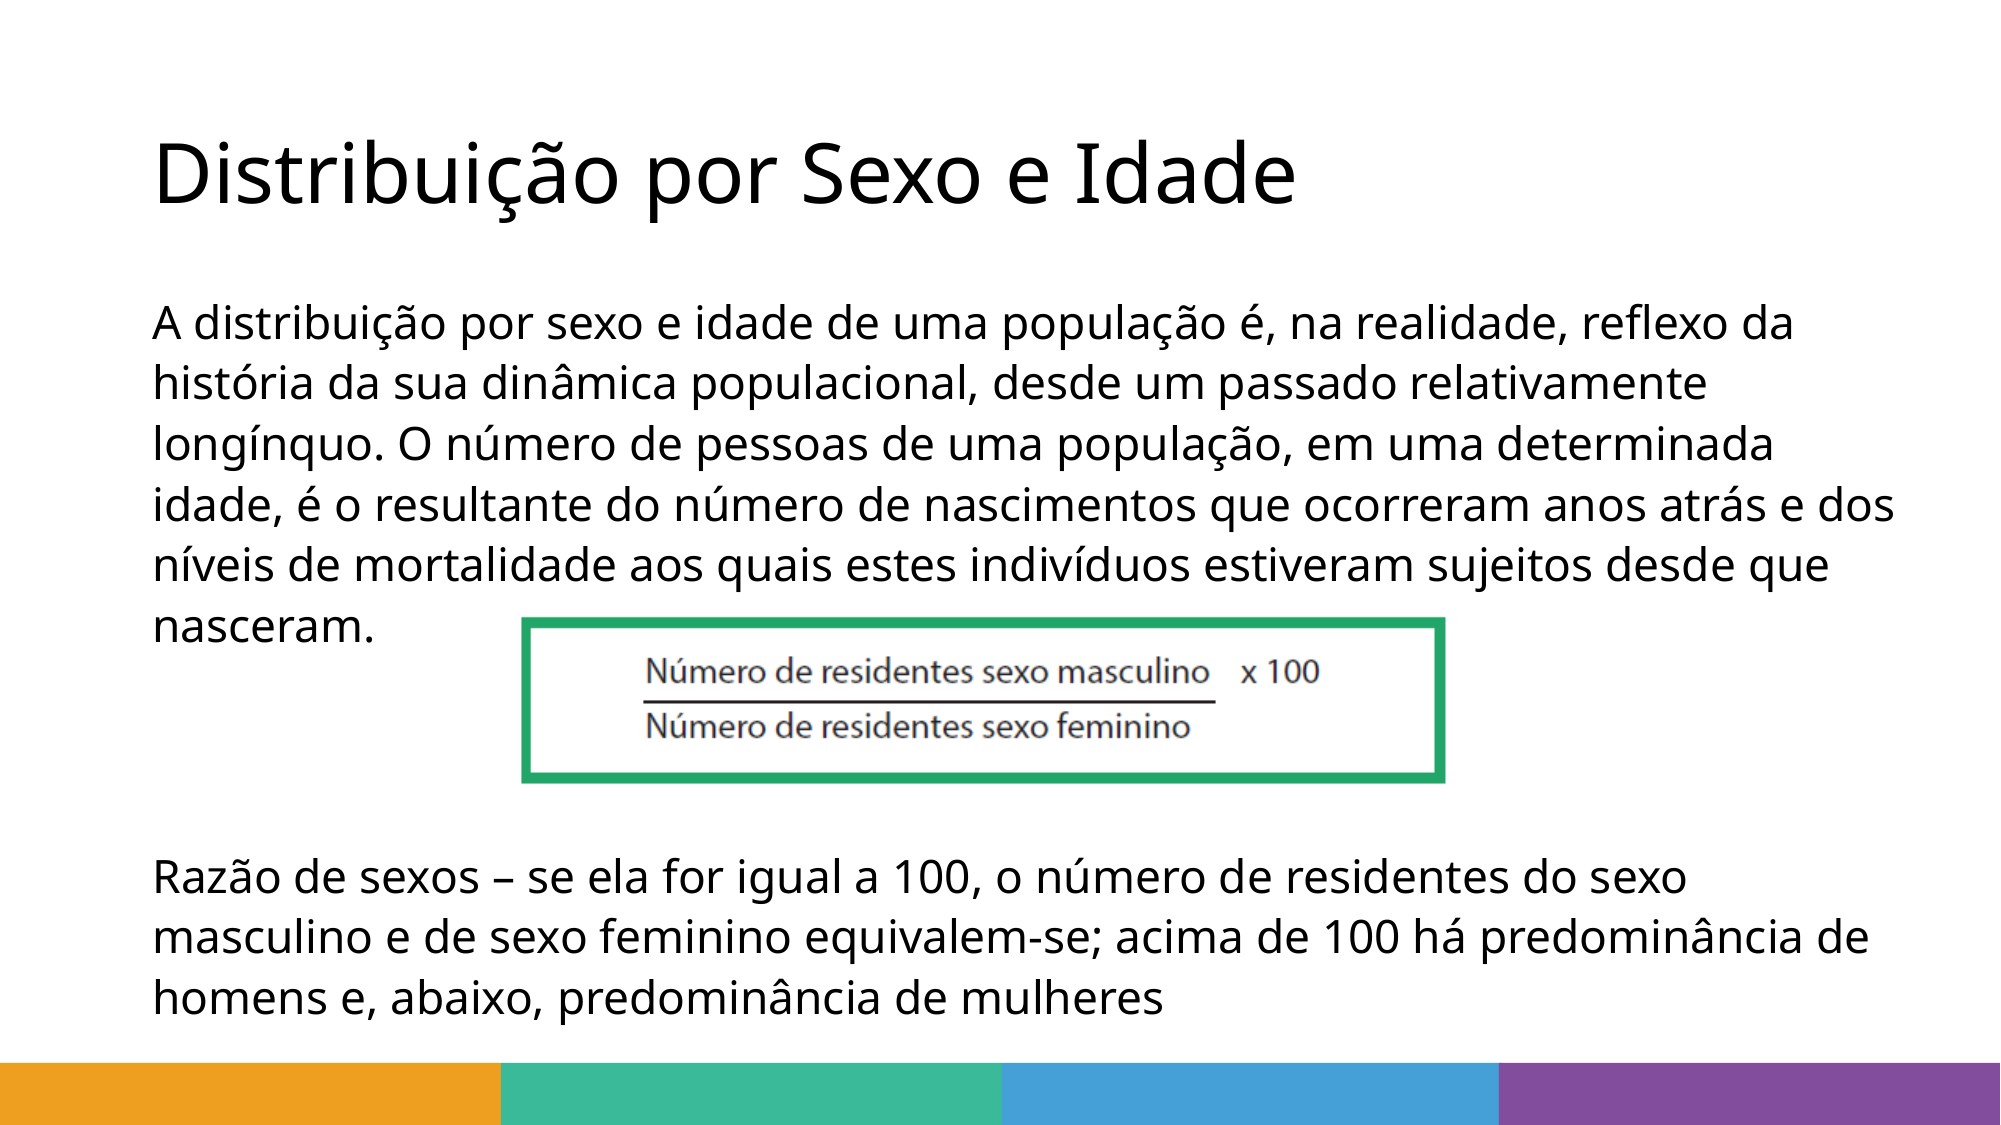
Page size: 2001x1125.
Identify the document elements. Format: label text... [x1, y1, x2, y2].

list A distribuição por sexo e idade de uma população é, na realidade, reflexo da história da sua dinâmica populacional, desde um passado relativamente longínquo. O número de pessoas de uma população, em uma determinada idade, é o resultante do número de nascimentos que ocorreram anos atrás e dos níveis de mortalidade aos quais estes indivíduos estiveram sujeitos desde que nasceram. Razão de sexos – se ela for igual a 100, o número de residentes do sexo masculino e de sexo feminino equivalem-se; acima de 100 há predominância de homens e, abaixo, predominância de mulheres [137, 280, 1920, 1032]
title Distribuição por Sexo e Idade [137, 97, 1832, 256]
picture [517, 608, 1452, 787]
